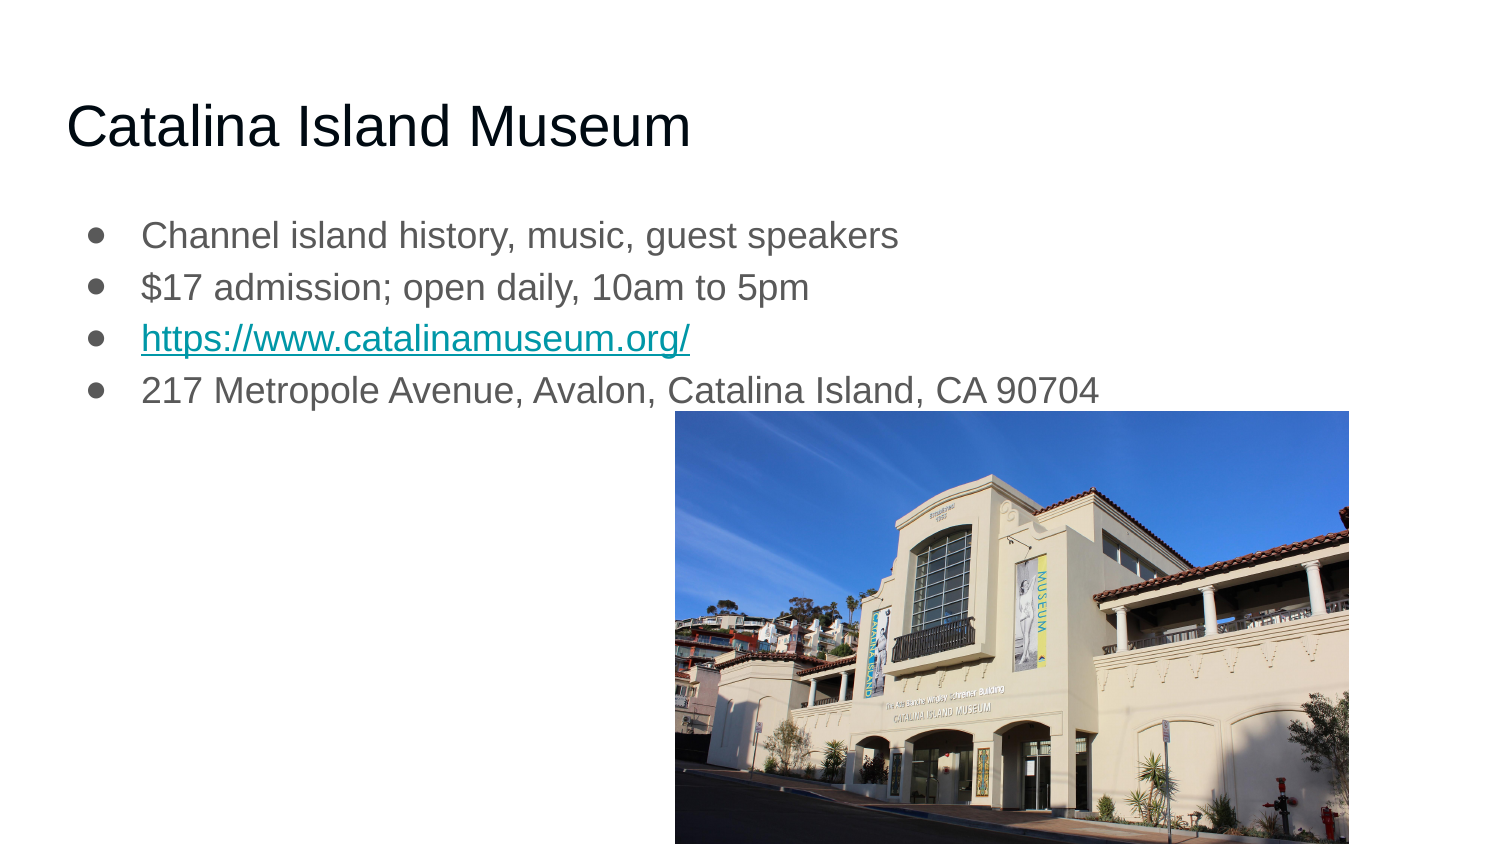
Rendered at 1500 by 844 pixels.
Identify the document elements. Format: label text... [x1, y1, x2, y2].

list Channel island history, music, guest speakers $17 admission; open daily, 10am to 5pm https://www.catalinamuseum.org/ 217 Metropole Avenue, Avalon, Catalina Island, CA 90704 [51, 189, 1449, 750]
title Catalina Island Museum [51, 72, 1449, 167]
picture [675, 411, 1349, 844]
